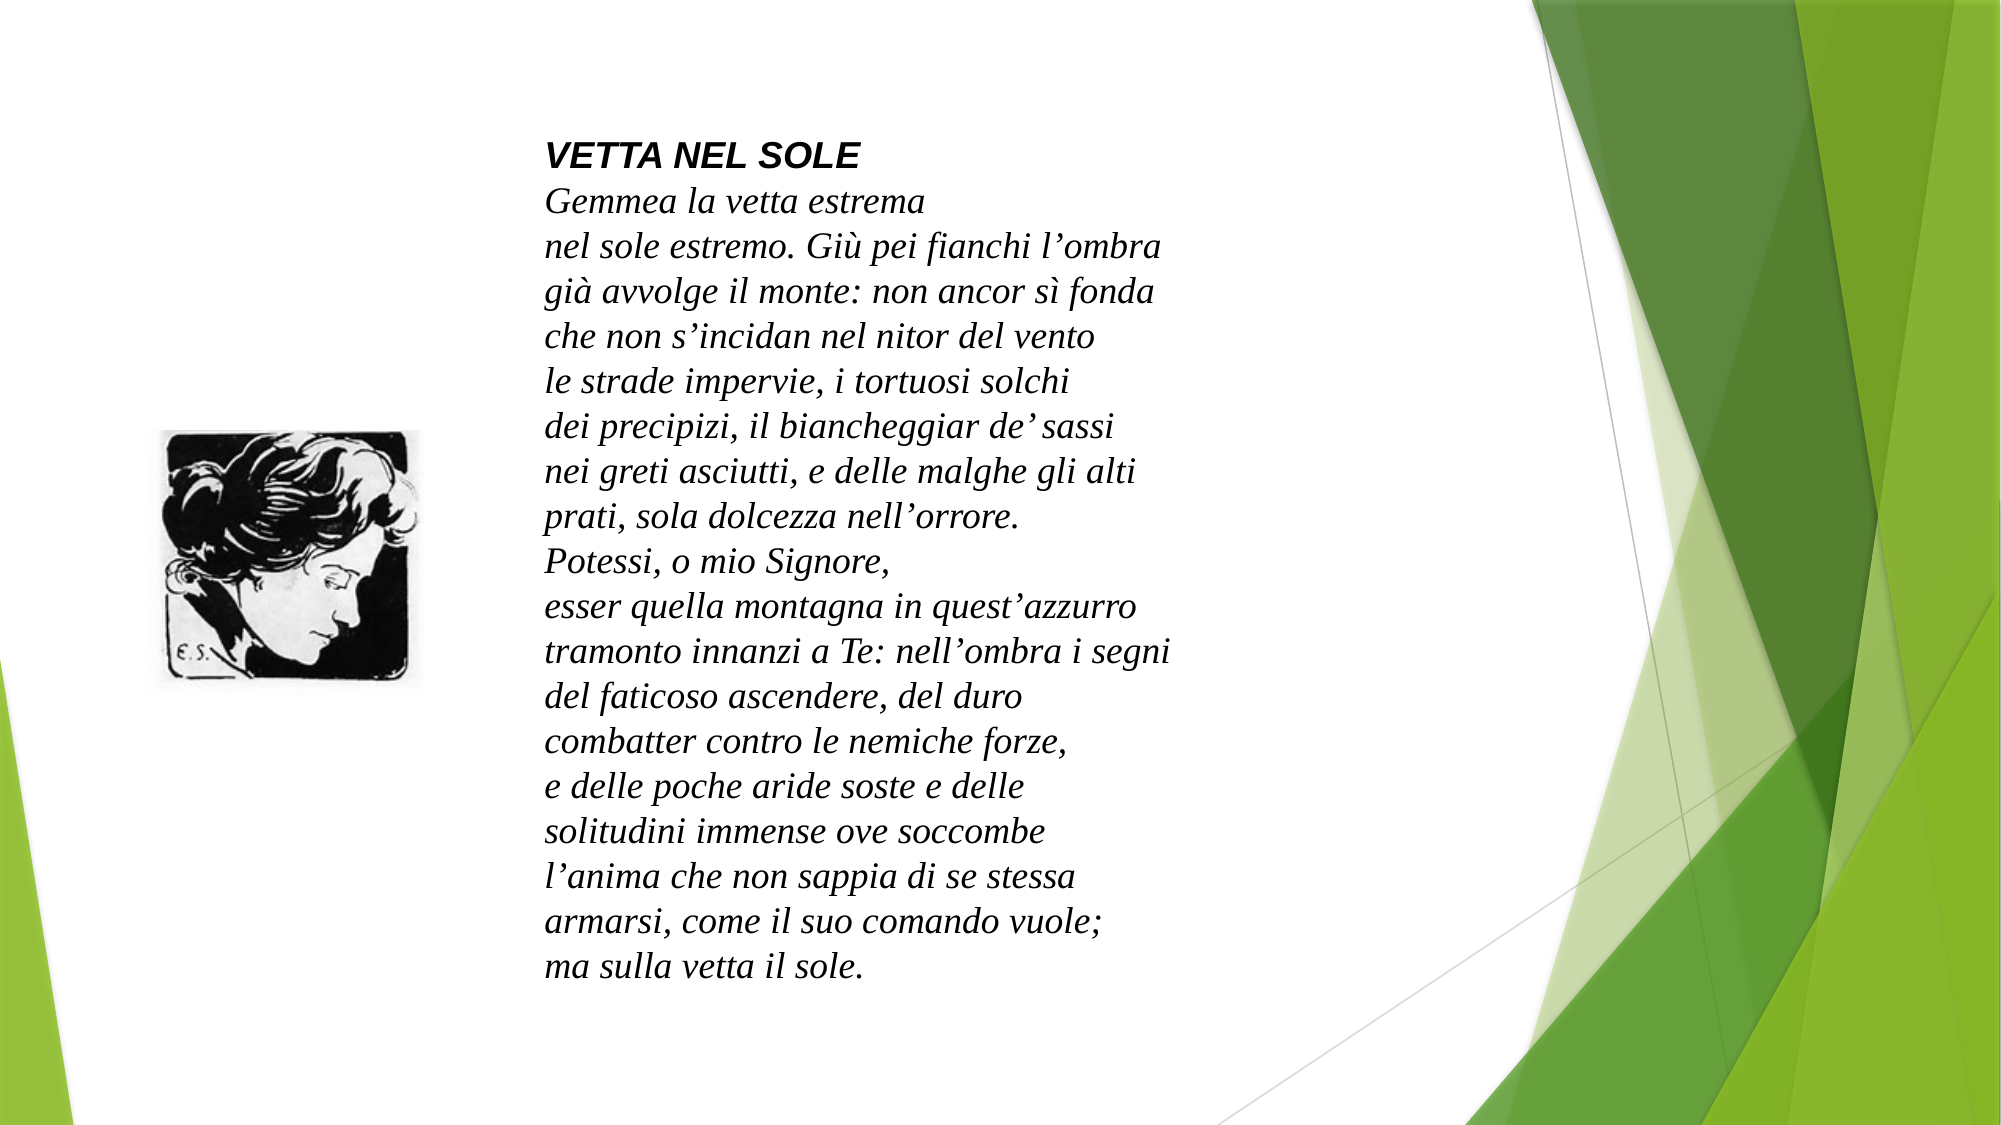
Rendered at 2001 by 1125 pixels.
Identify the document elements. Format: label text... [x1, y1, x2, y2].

picture [145, 429, 425, 696]
text_box Vetta nel sole Gemmea la vetta estrema nel sole estremo. Giù pei fianchi l’ombra già avvolge il monte: non ancor sì fonda che non s’incidan nel nitor del vento le strade impervie, i tortuosi solchi dei precipizi, il biancheggiar de’ sassi nei greti asciutti, e delle malghe gli alti prati, sola dolcezza nell’orrore. Potessi, o mio Signore, esser quella montagna in quest’azzurro tramonto innanzi a Te: nell’ombra i segni del faticoso ascendere, del duro combatter contro le nemiche forze, e delle poche aride soste e delle solitudini immense ove soccombe l’anima che non sappia di se stessa armarsi, come il suo comando vuole; ma sulla vetta il sole. [500, 123, 1500, 993]
